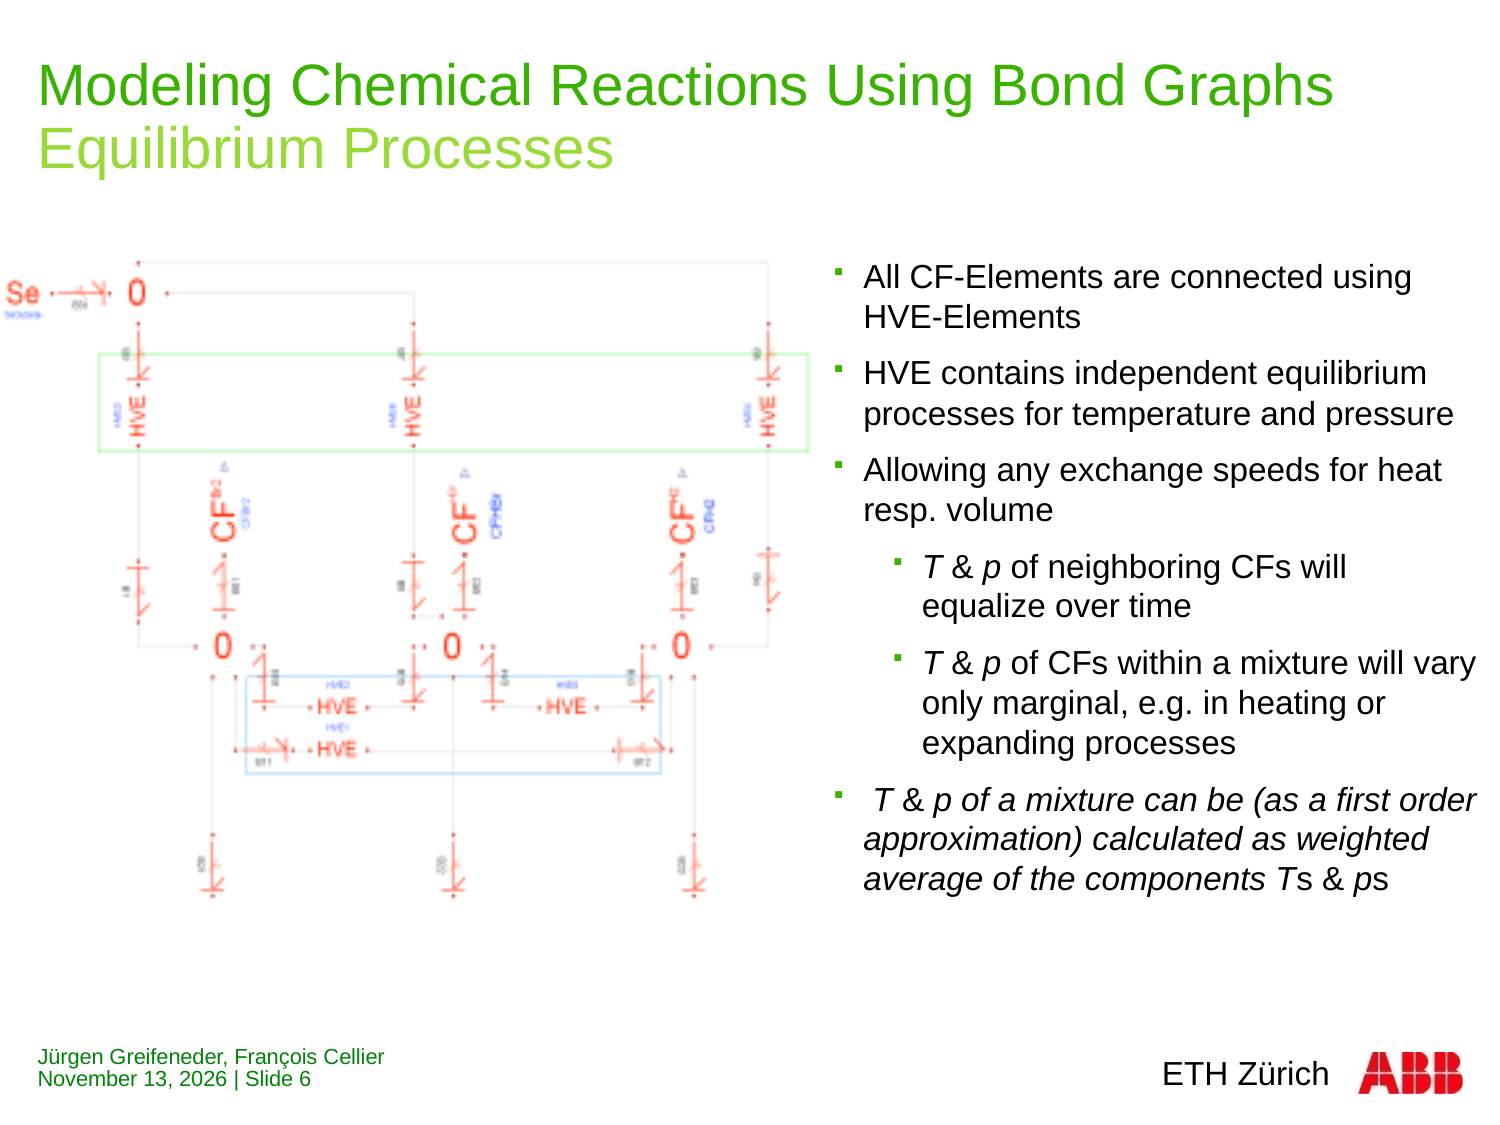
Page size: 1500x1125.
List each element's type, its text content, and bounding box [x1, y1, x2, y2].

footer Jürgen Greifeneder, François Cellier Juli 8, 2012 | Slide 6 [37, 1012, 499, 1092]
picture [0, 248, 815, 907]
picture [1352, 1052, 1463, 1094]
list All CF-Elements are connected using HVE-Elements HVE contains independent equilibrium processes for temperature and pressure Allowing any exchange speeds for heat resp. volume T & p of neighboring CFs will equalize over time T & p of CFs within a mixture will vary only marginal, e.g. in heating or expanding processes T & p of a mixture can be (as a first order approximation) calculated as weighted average of the components Ts & ps [833, 254, 1480, 1013]
title Modeling Chemical Reactions Using Bond Graphs Equilibrium Processes [37, 54, 1463, 247]
